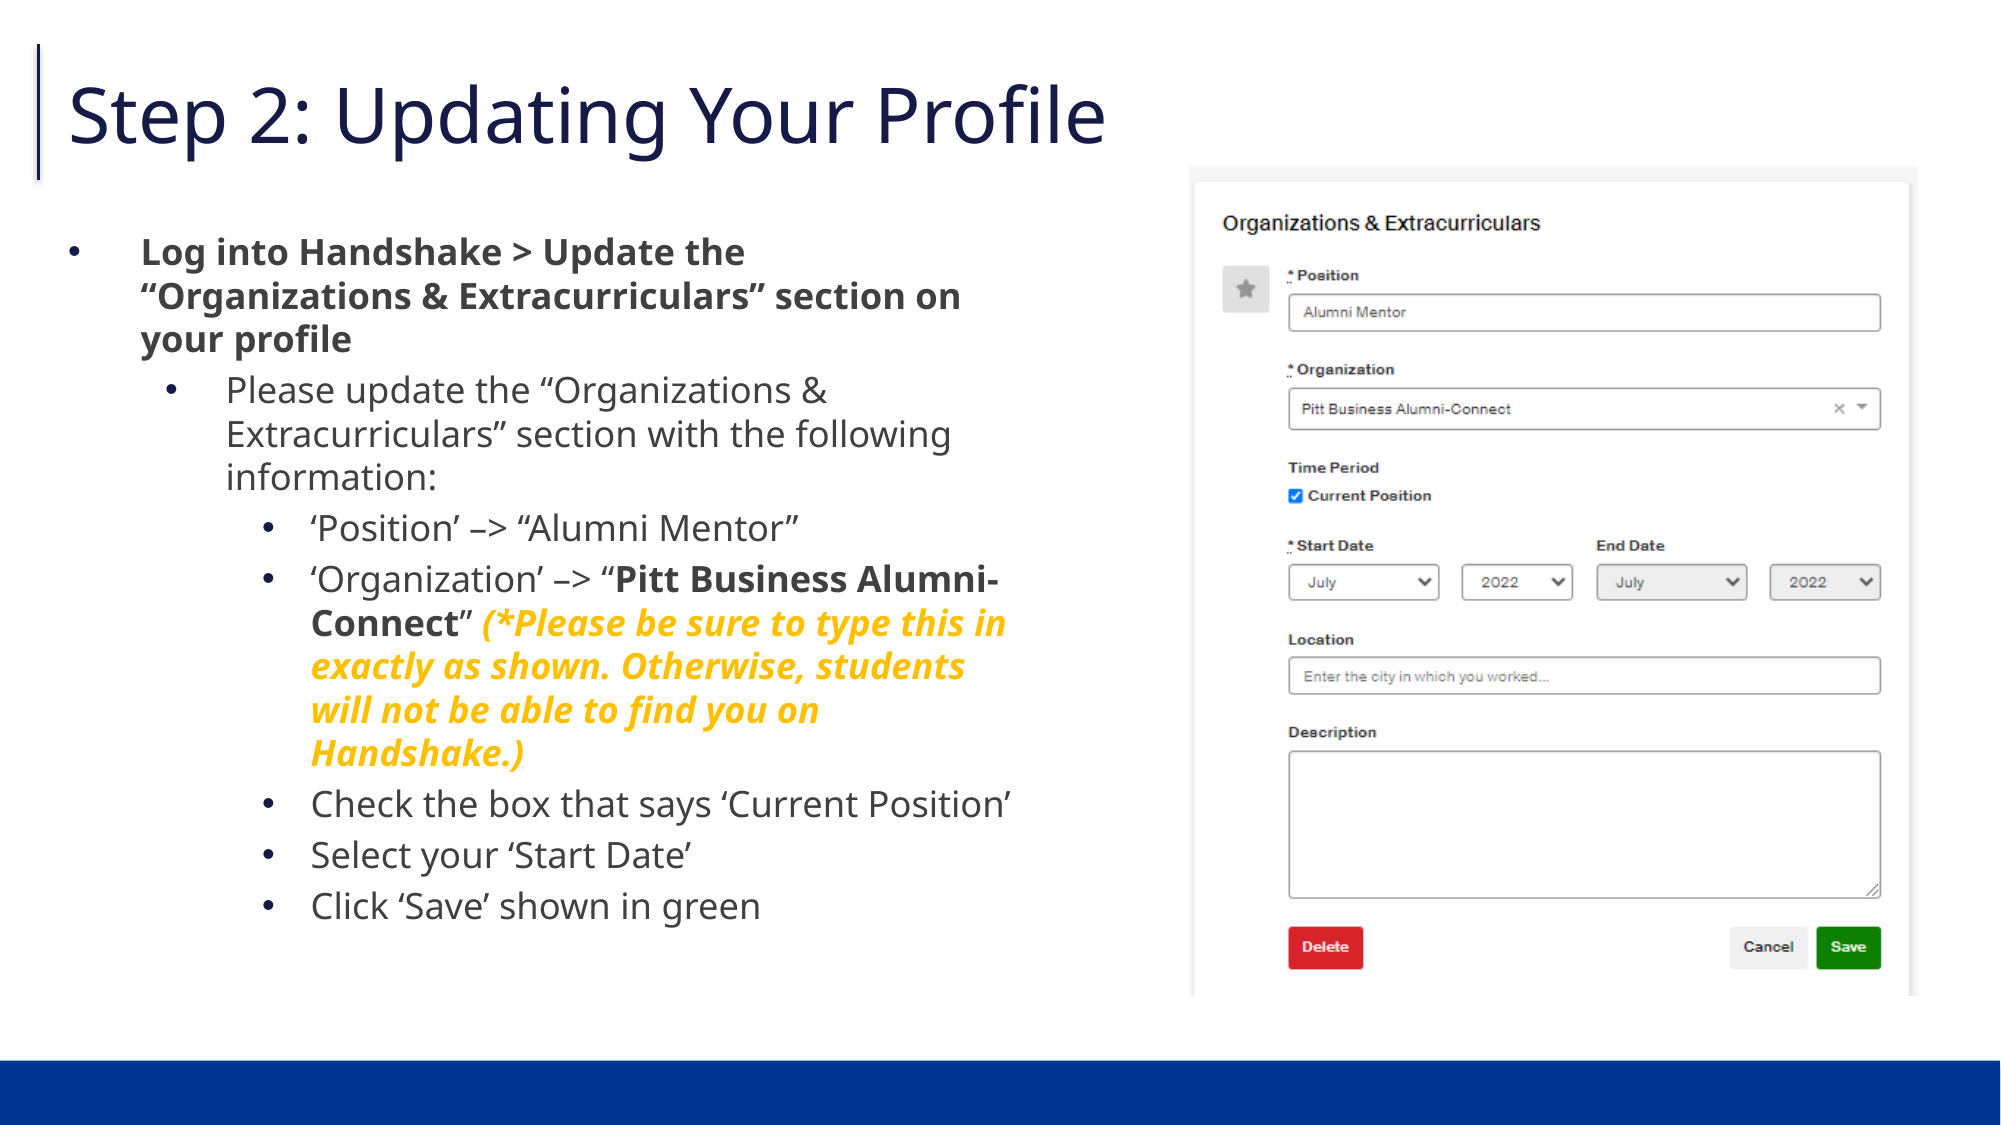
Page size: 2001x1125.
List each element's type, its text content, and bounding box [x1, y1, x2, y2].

title Step 2: Updating Your Profile [53, 45, 1358, 180]
picture [1188, 166, 1919, 996]
list Log into Handshake > Update the “Organizations & Extracurriculars” section on your profile Please update the “Organizations & Extracurriculars” section with the following information: ‘Position’ –> “Alumni Mentor” ‘Organization’ –> “Pitt Business Alumni-Connect” (*Please be sure to type this in exactly as shown. Otherwise, students will not be able to find you on Handshake.) Check the box that says ‘Current Position’ Select your ‘Start Date’ Click ‘Save’ shown in green [53, 171, 1030, 954]
